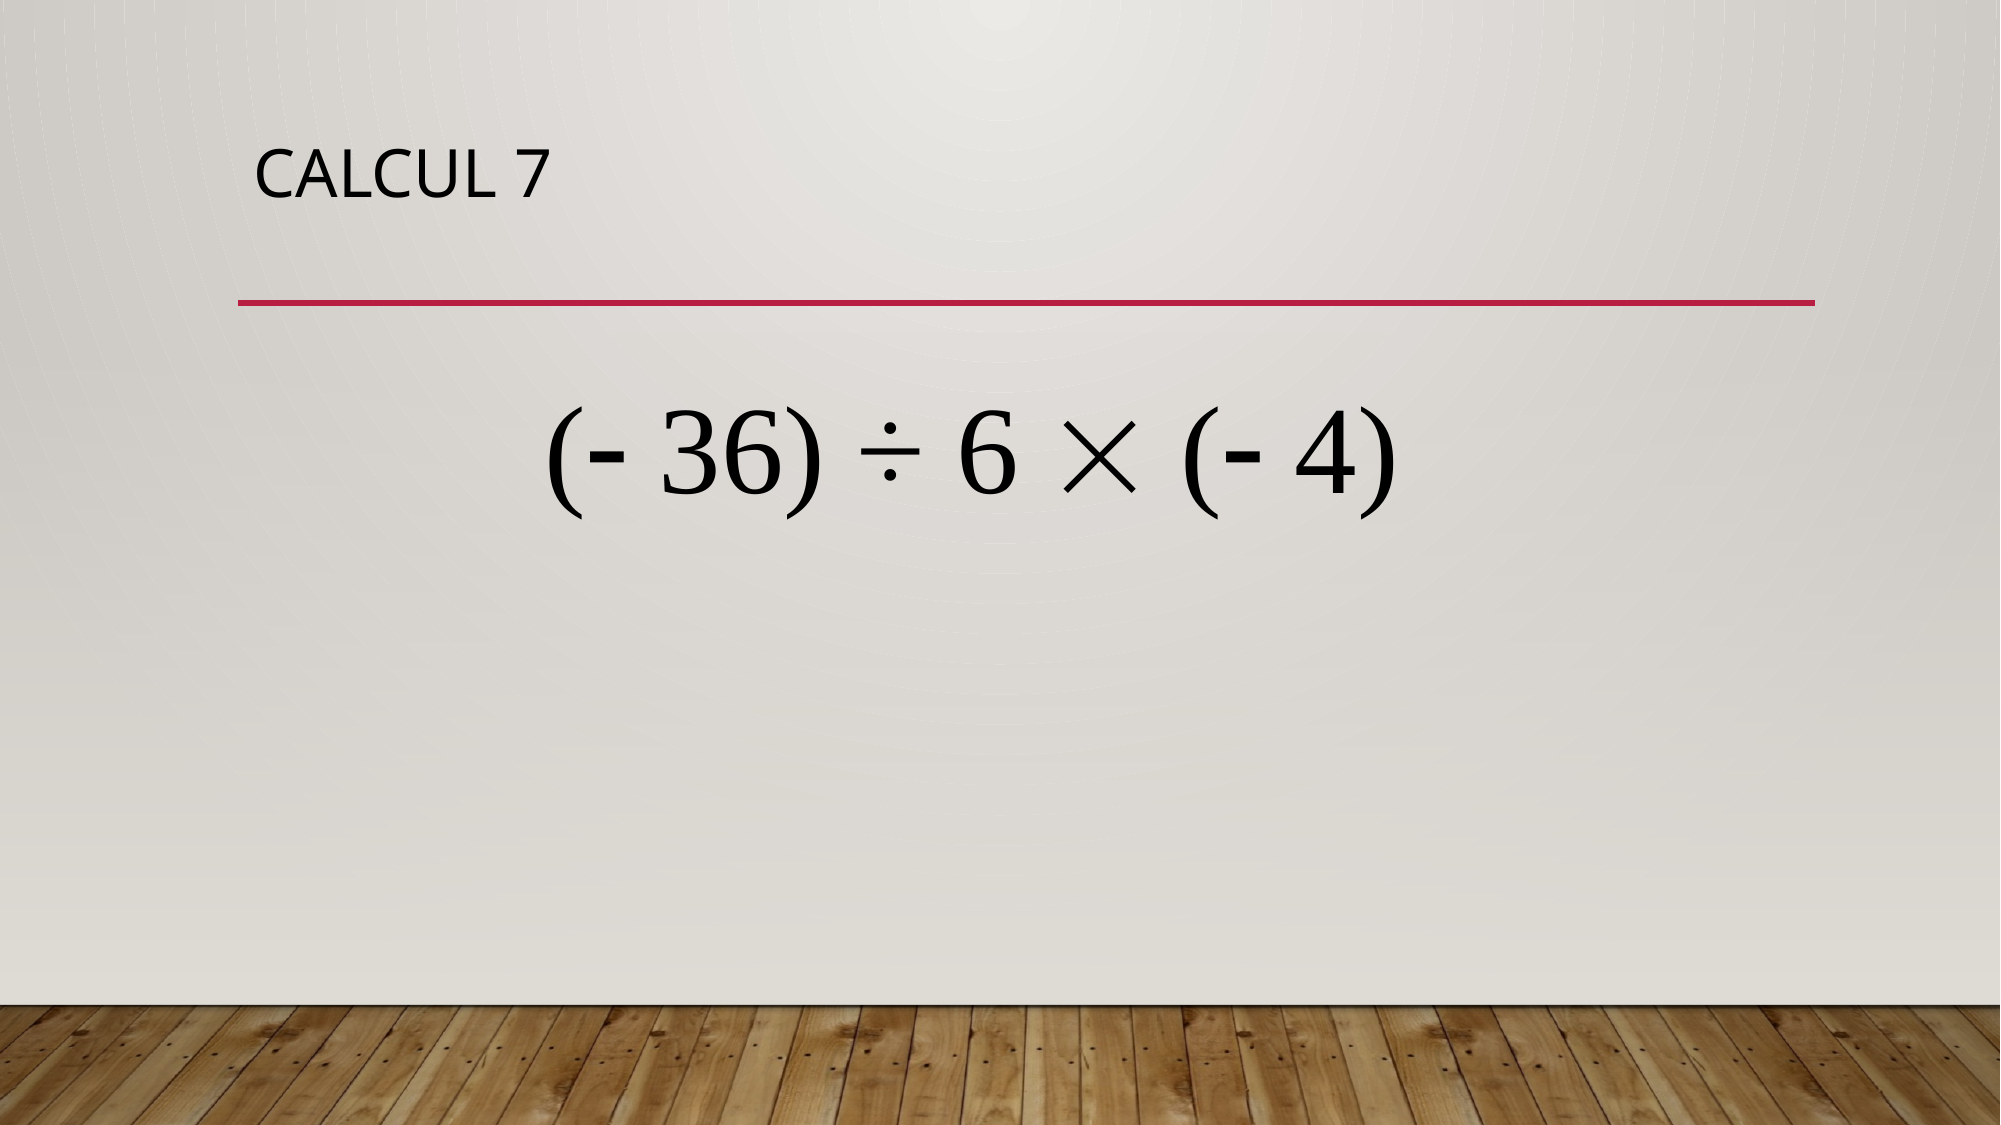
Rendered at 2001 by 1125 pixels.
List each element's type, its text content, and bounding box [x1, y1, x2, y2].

list ( 36) ÷ 6  ( 4) [0, 330, 1975, 897]
title CALCUL 7 [238, 131, 1814, 305]
picture [0, 1005, 2000, 1125]
